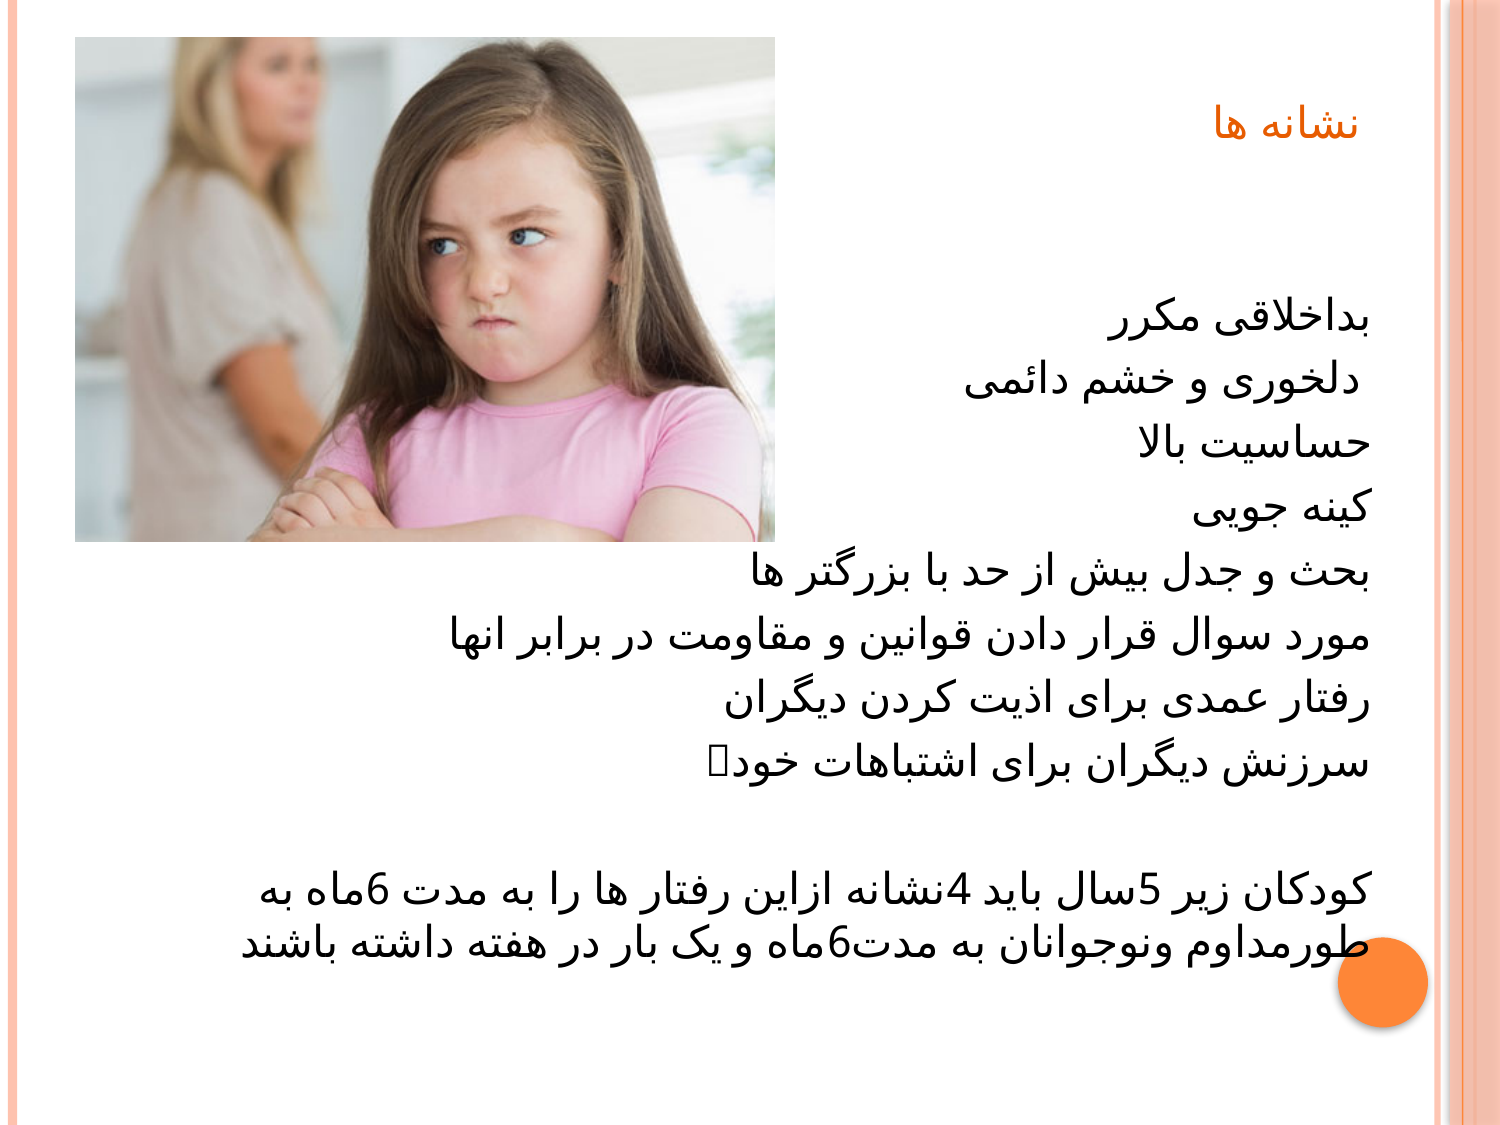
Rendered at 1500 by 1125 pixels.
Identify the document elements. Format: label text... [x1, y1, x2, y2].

list نشانه ها بداخلاقی مکرر دلخوری و خشم دائمی حساسیت بالا کینه جویی بحث و جدل بیش از حد با بزرگتر ها مورد سوال قرار دادن قوانین و مقاومت در برابر انها رفتار عمدی برای اذیت کردن دیگران سرزنش دیگران برای اشتباهات خود کودکان زیر 5سال باید 4نشانه ازاین رفتار ها را به مدت 6ماه به طورمداوم ونوجوانان به مدت6ماه و یک بار در هفته داشته باشند [162, 87, 1388, 1025]
picture [74, 36, 776, 542]
